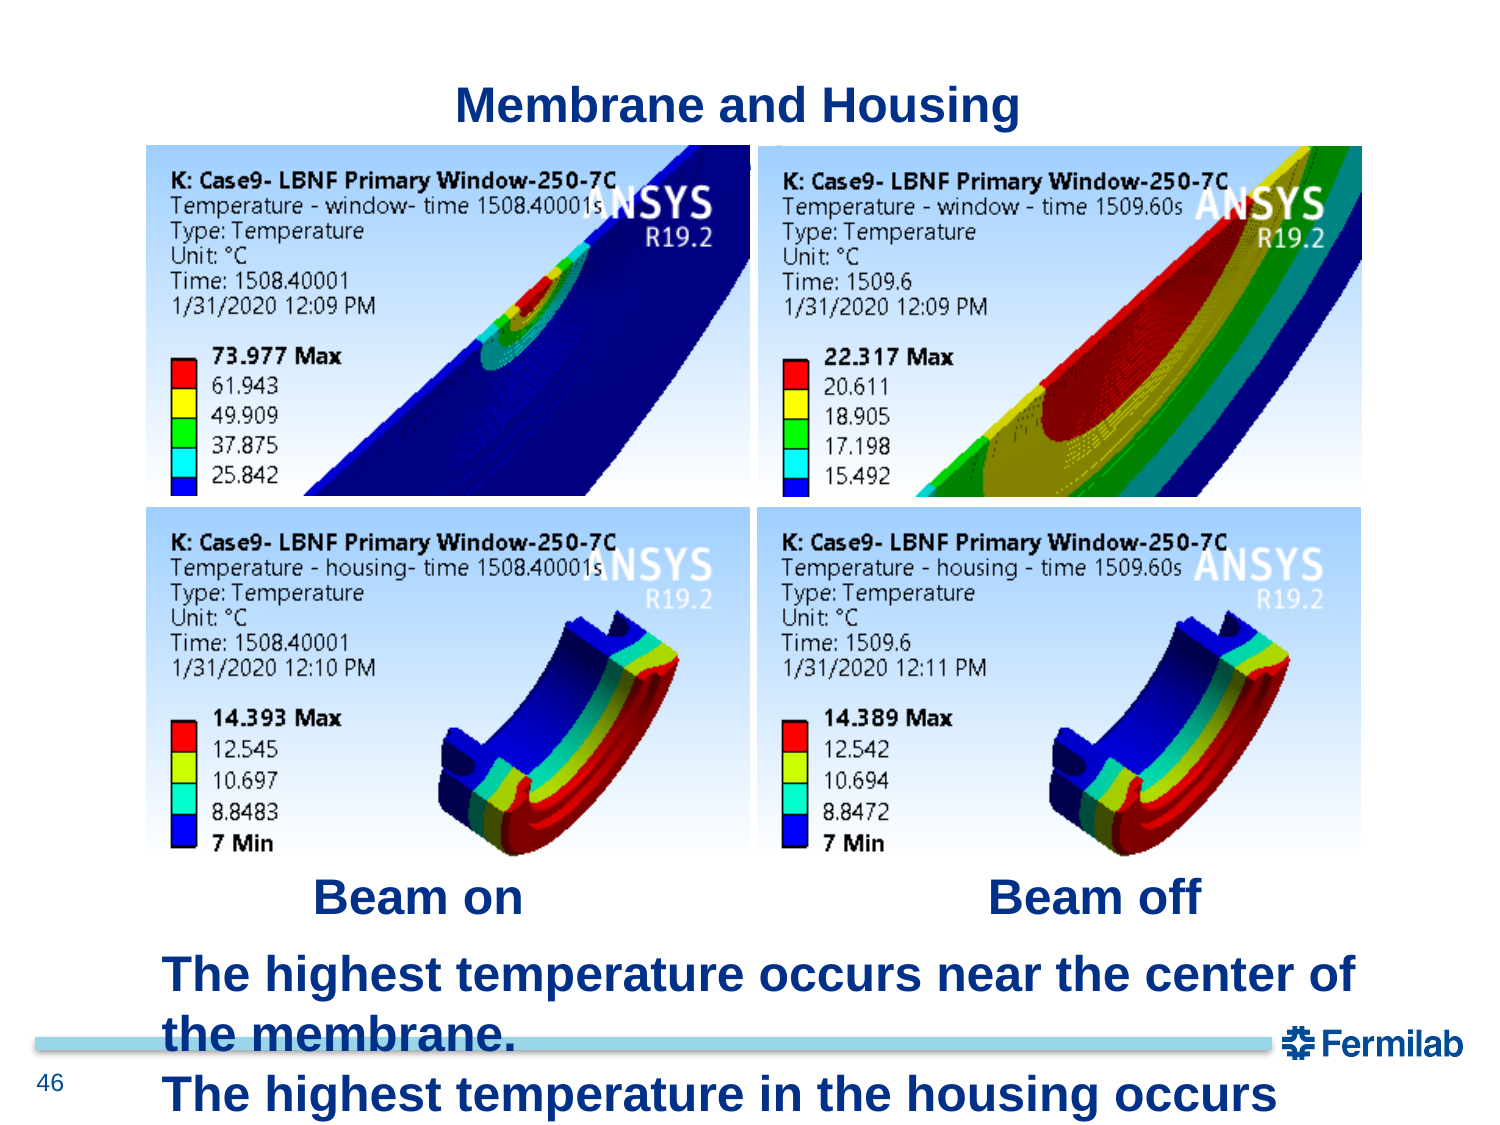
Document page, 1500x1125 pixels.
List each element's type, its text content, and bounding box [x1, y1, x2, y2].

picture [757, 506, 1362, 858]
picture [146, 506, 751, 858]
picture [146, 145, 751, 496]
picture [1397, 1026, 1463, 1060]
text_box Beam off [973, 865, 1217, 932]
slide_number 46 [36, 1066, 105, 1106]
picture [758, 146, 1363, 497]
text_box Beam on [298, 865, 539, 932]
text_box Membrane and Housing Temperature for Case9 [271, 65, 1192, 147]
text_box The highest temperature occurs near the center of the membrane. The highest temperature in the housing occurs near connection between the membrane and the housing. [146, 934, 1397, 1125]
